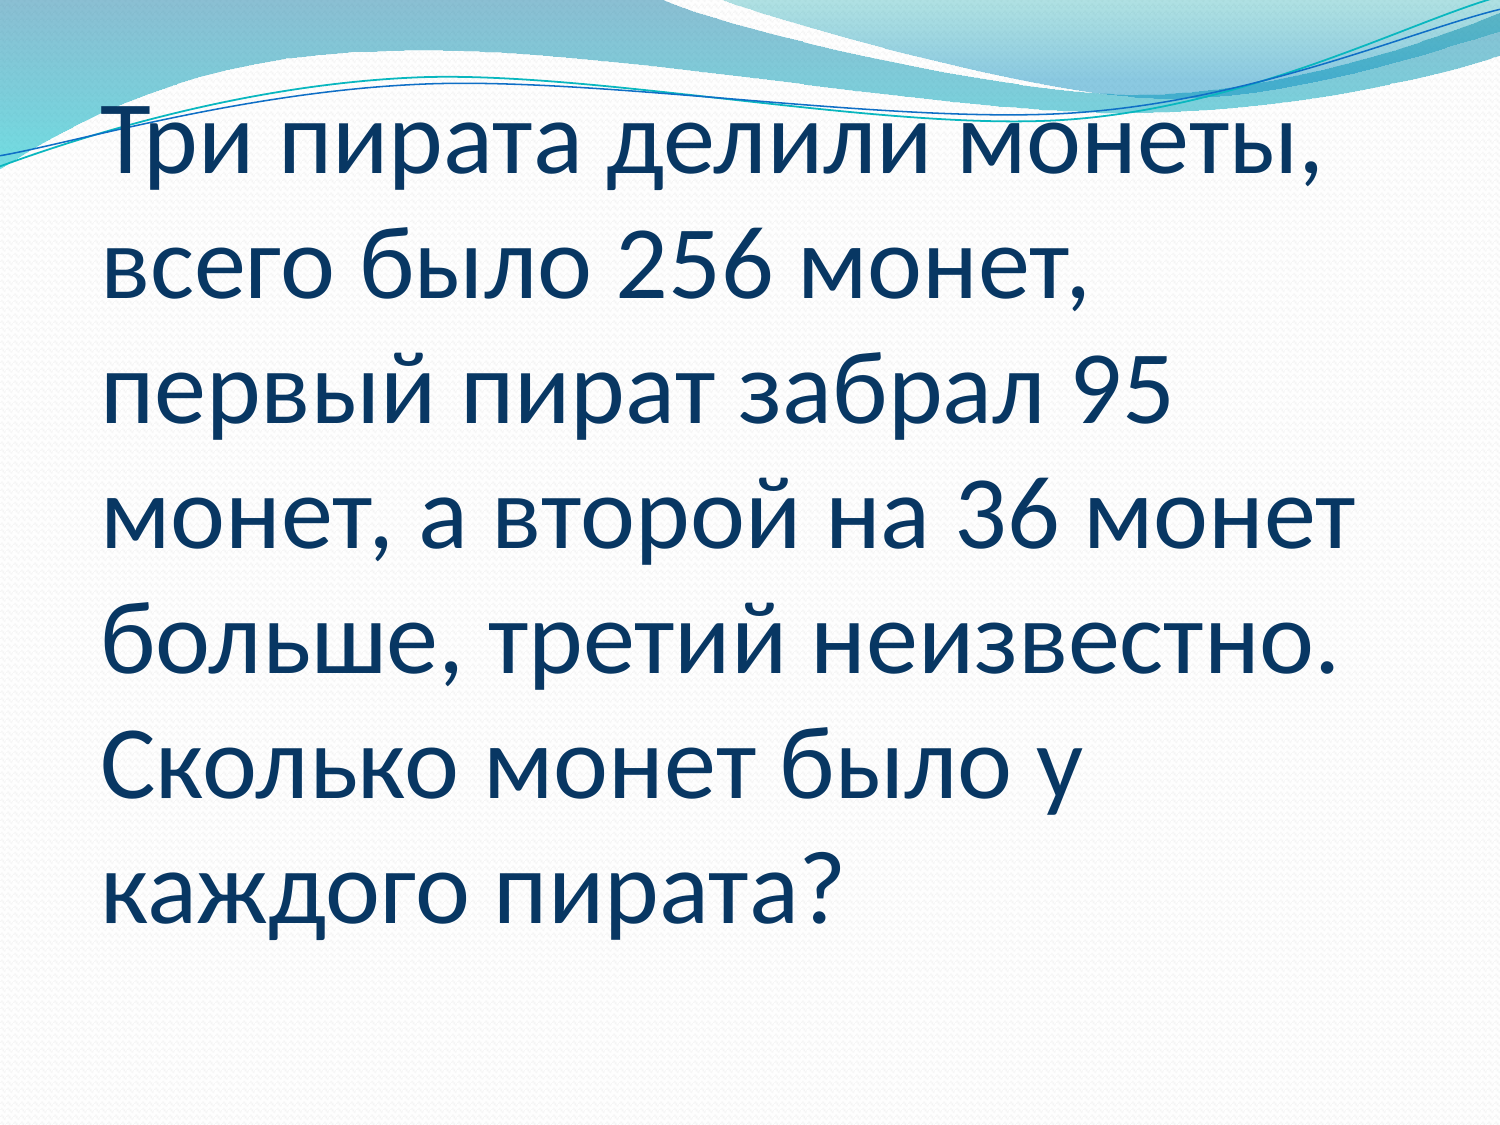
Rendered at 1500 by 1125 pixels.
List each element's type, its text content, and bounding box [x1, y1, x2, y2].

title Три пирата делили монеты, всего было 256 монет, первый пират забрал 95 монет, а второй на 36 монет больше, третий неизвестно. Сколько монет было у каждого пирата? [100, 881, 1451, 1069]
